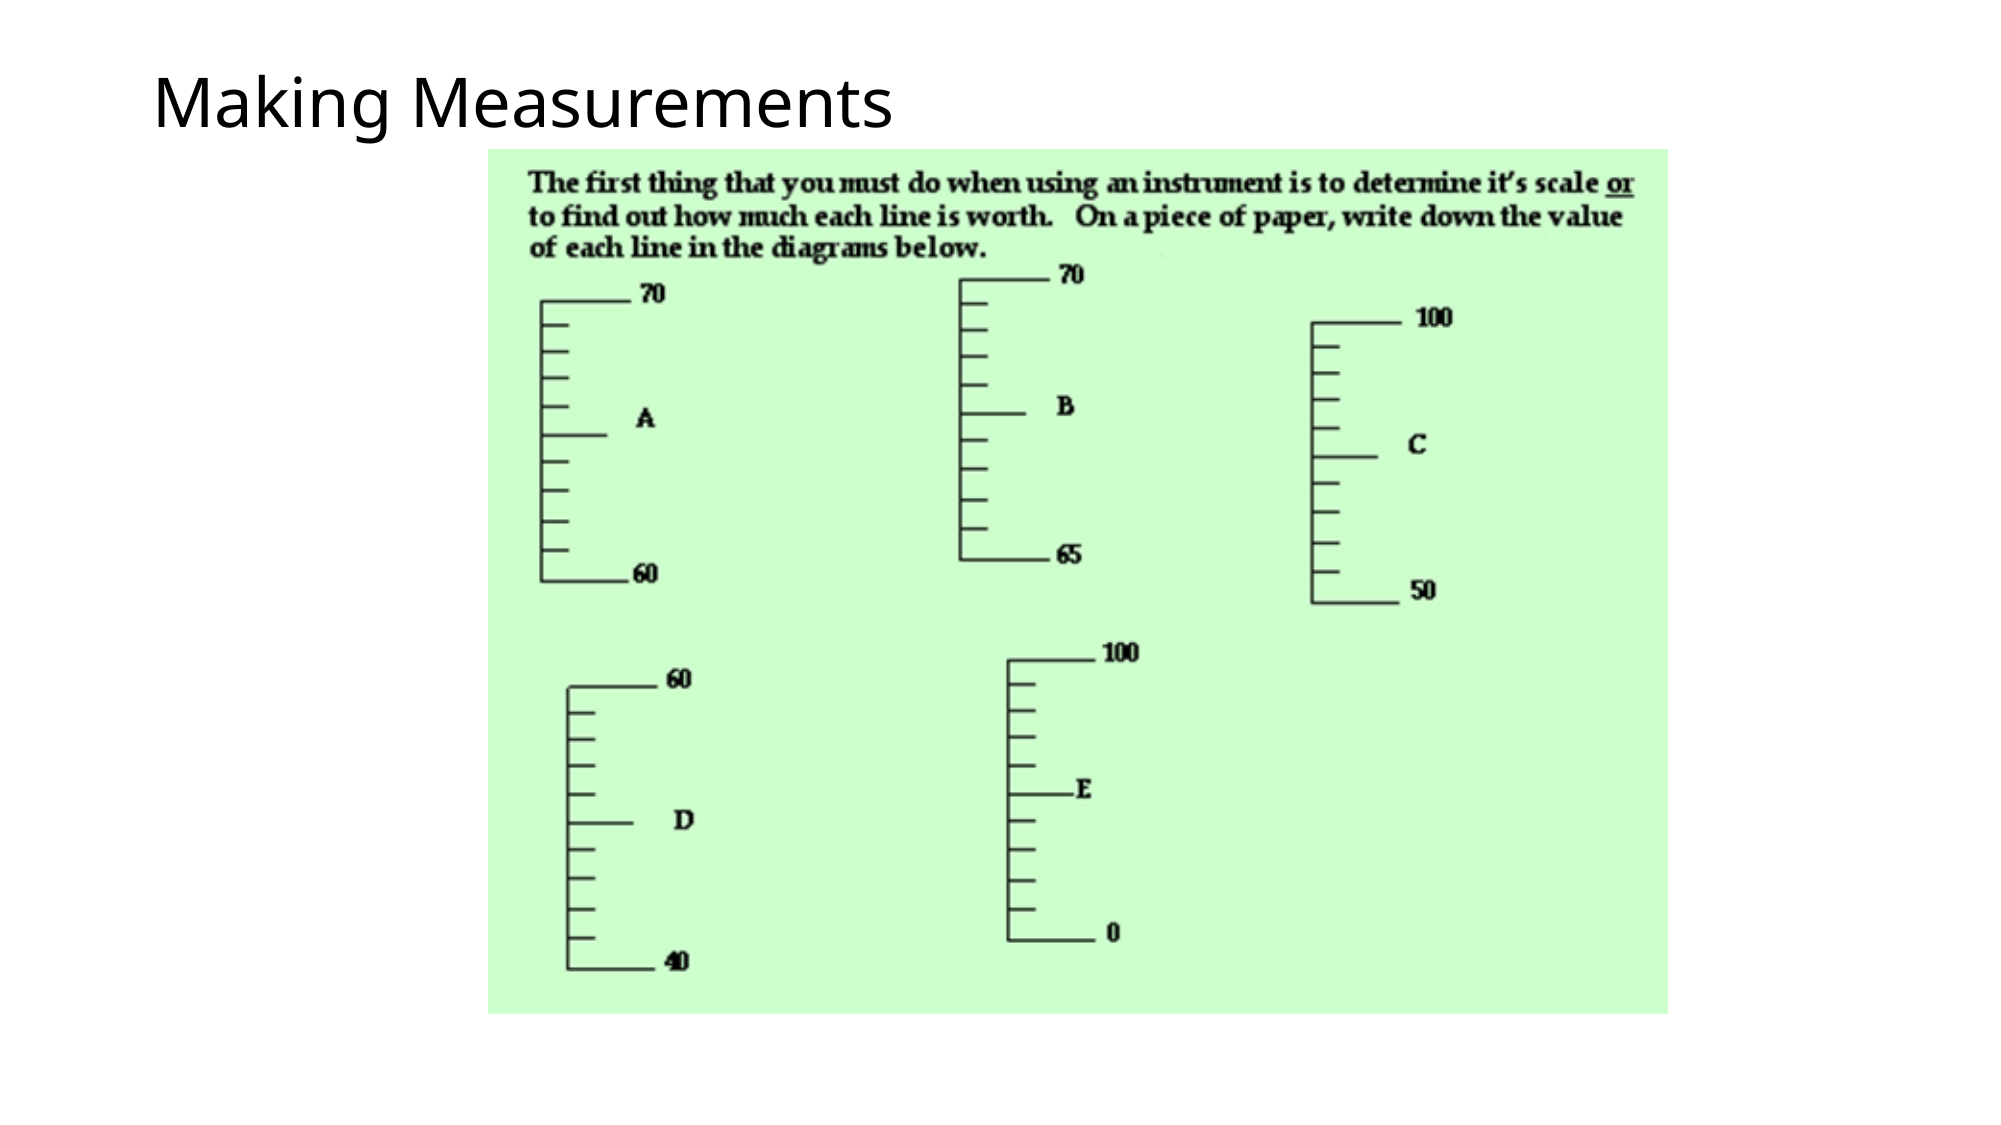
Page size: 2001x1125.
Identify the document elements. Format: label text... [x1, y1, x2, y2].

picture [488, 149, 1668, 1014]
title Making Measurements [137, 59, 1863, 150]
